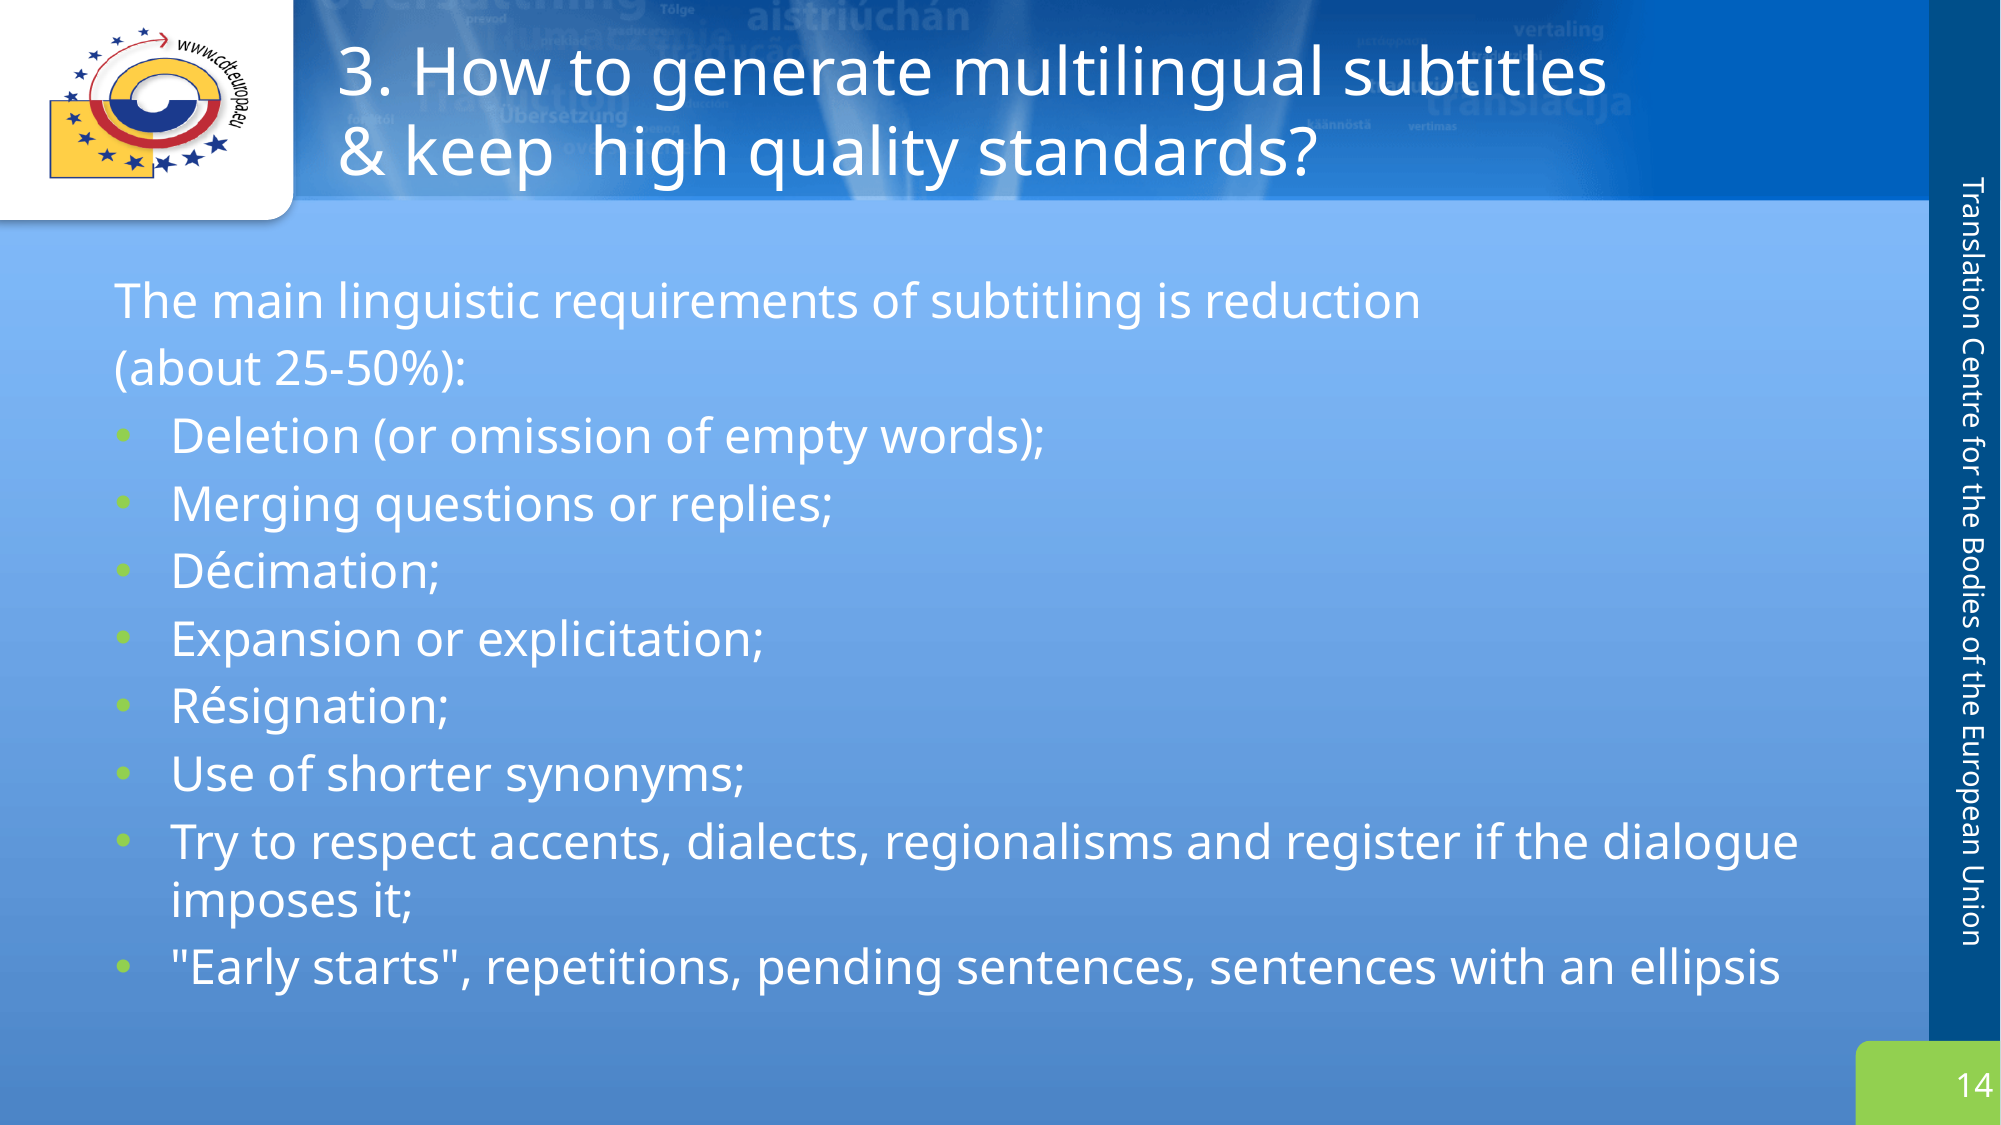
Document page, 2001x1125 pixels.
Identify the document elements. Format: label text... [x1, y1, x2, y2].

picture [39, 22, 255, 185]
picture [0, 0, 1929, 1125]
title 3. How to generate multilingual subtitles & keep high quality standards? [322, 0, 1900, 197]
list The main linguistic requirements of subtitling is reduction (about 25-50%): Deletion (or omission of empty words); Merging questions or replies; Décimation; Expansion or explicitation; Résignation; Use of shorter synonyms; Try to respect accents, dialects, regionalisms and register if the dialogue imposes it; "Early starts", repetitions, pending sentences, sentences with an ellipsis [99, 262, 1900, 1005]
